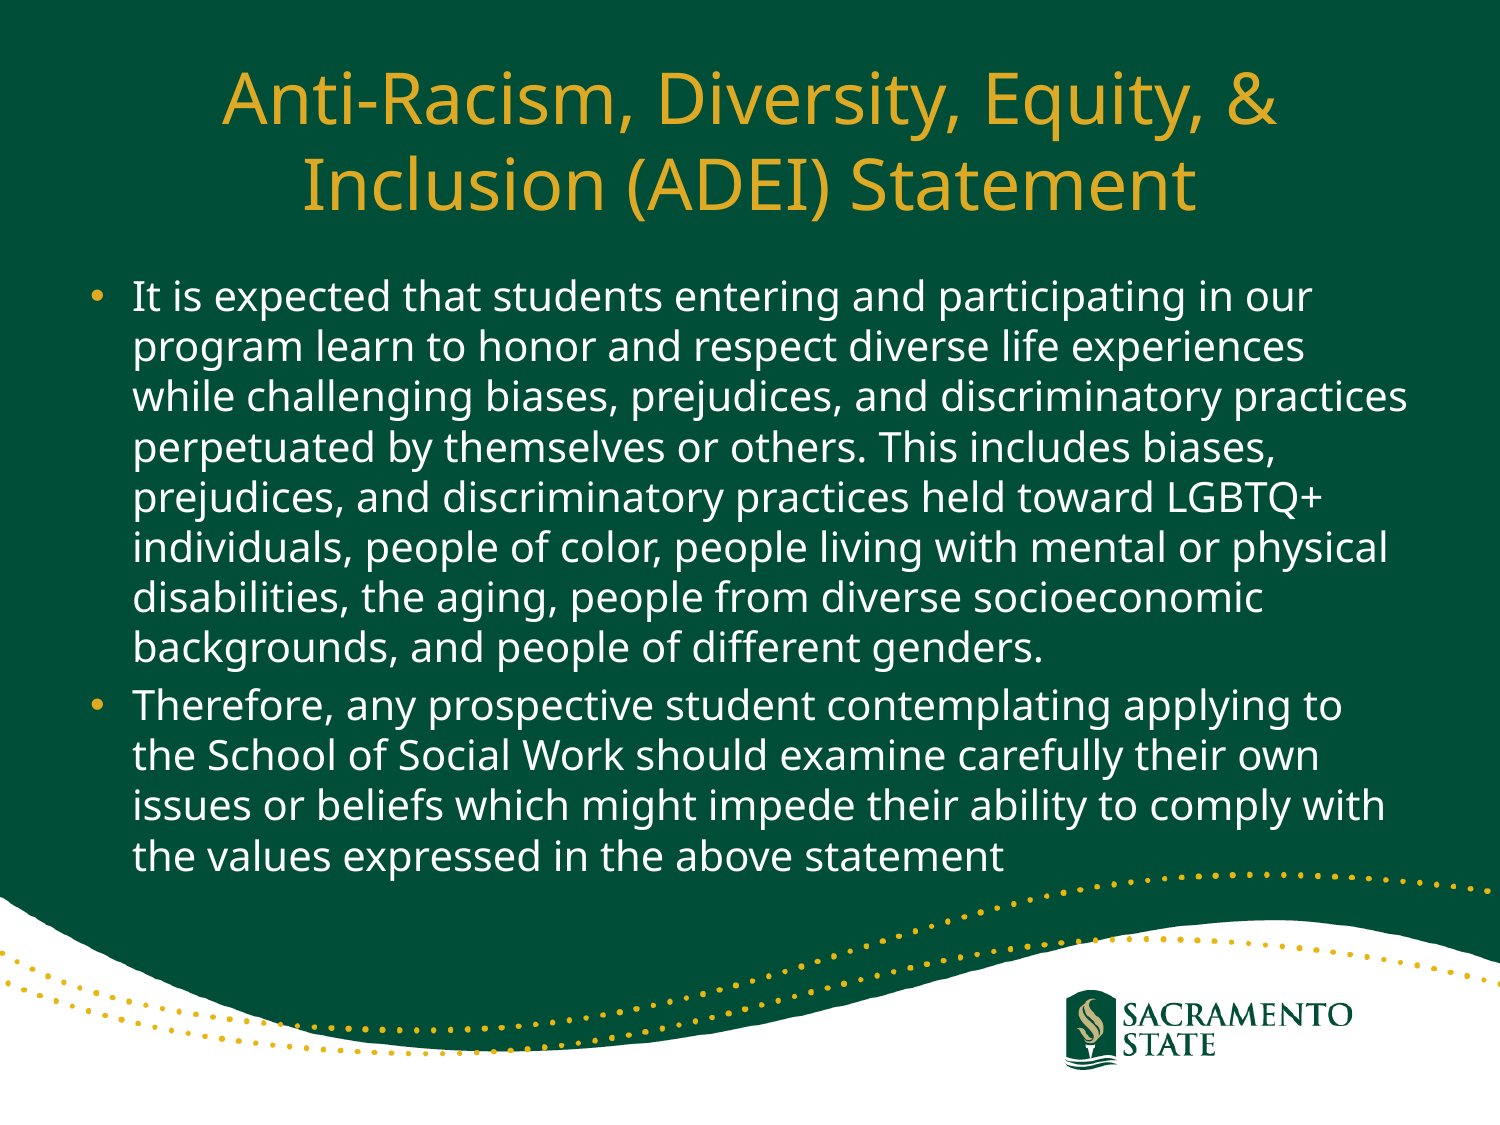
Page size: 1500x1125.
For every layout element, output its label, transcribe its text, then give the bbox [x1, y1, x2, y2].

list It is expected that students entering and participating in our program learn to honor and respect diverse life experiences while challenging biases, prejudices, and discriminatory practices perpetuated by themselves or others. This includes biases, prejudices, and discriminatory practices held toward LGBTQ+ individuals, people of color, people living with mental or physical disabilities, the aging, people from diverse socioeconomic backgrounds, and people of different genders. Therefore, any prospective student contemplating applying to the School of Social Work should examine carefully their own issues or beliefs which might impede their ability to comply with the values expressed in the above statement [75, 262, 1425, 940]
picture [0, 0, 1500, 1125]
title Anti-Racism, Diversity, Equity, & Inclusion (ADEI) Statement [75, 45, 1425, 233]
